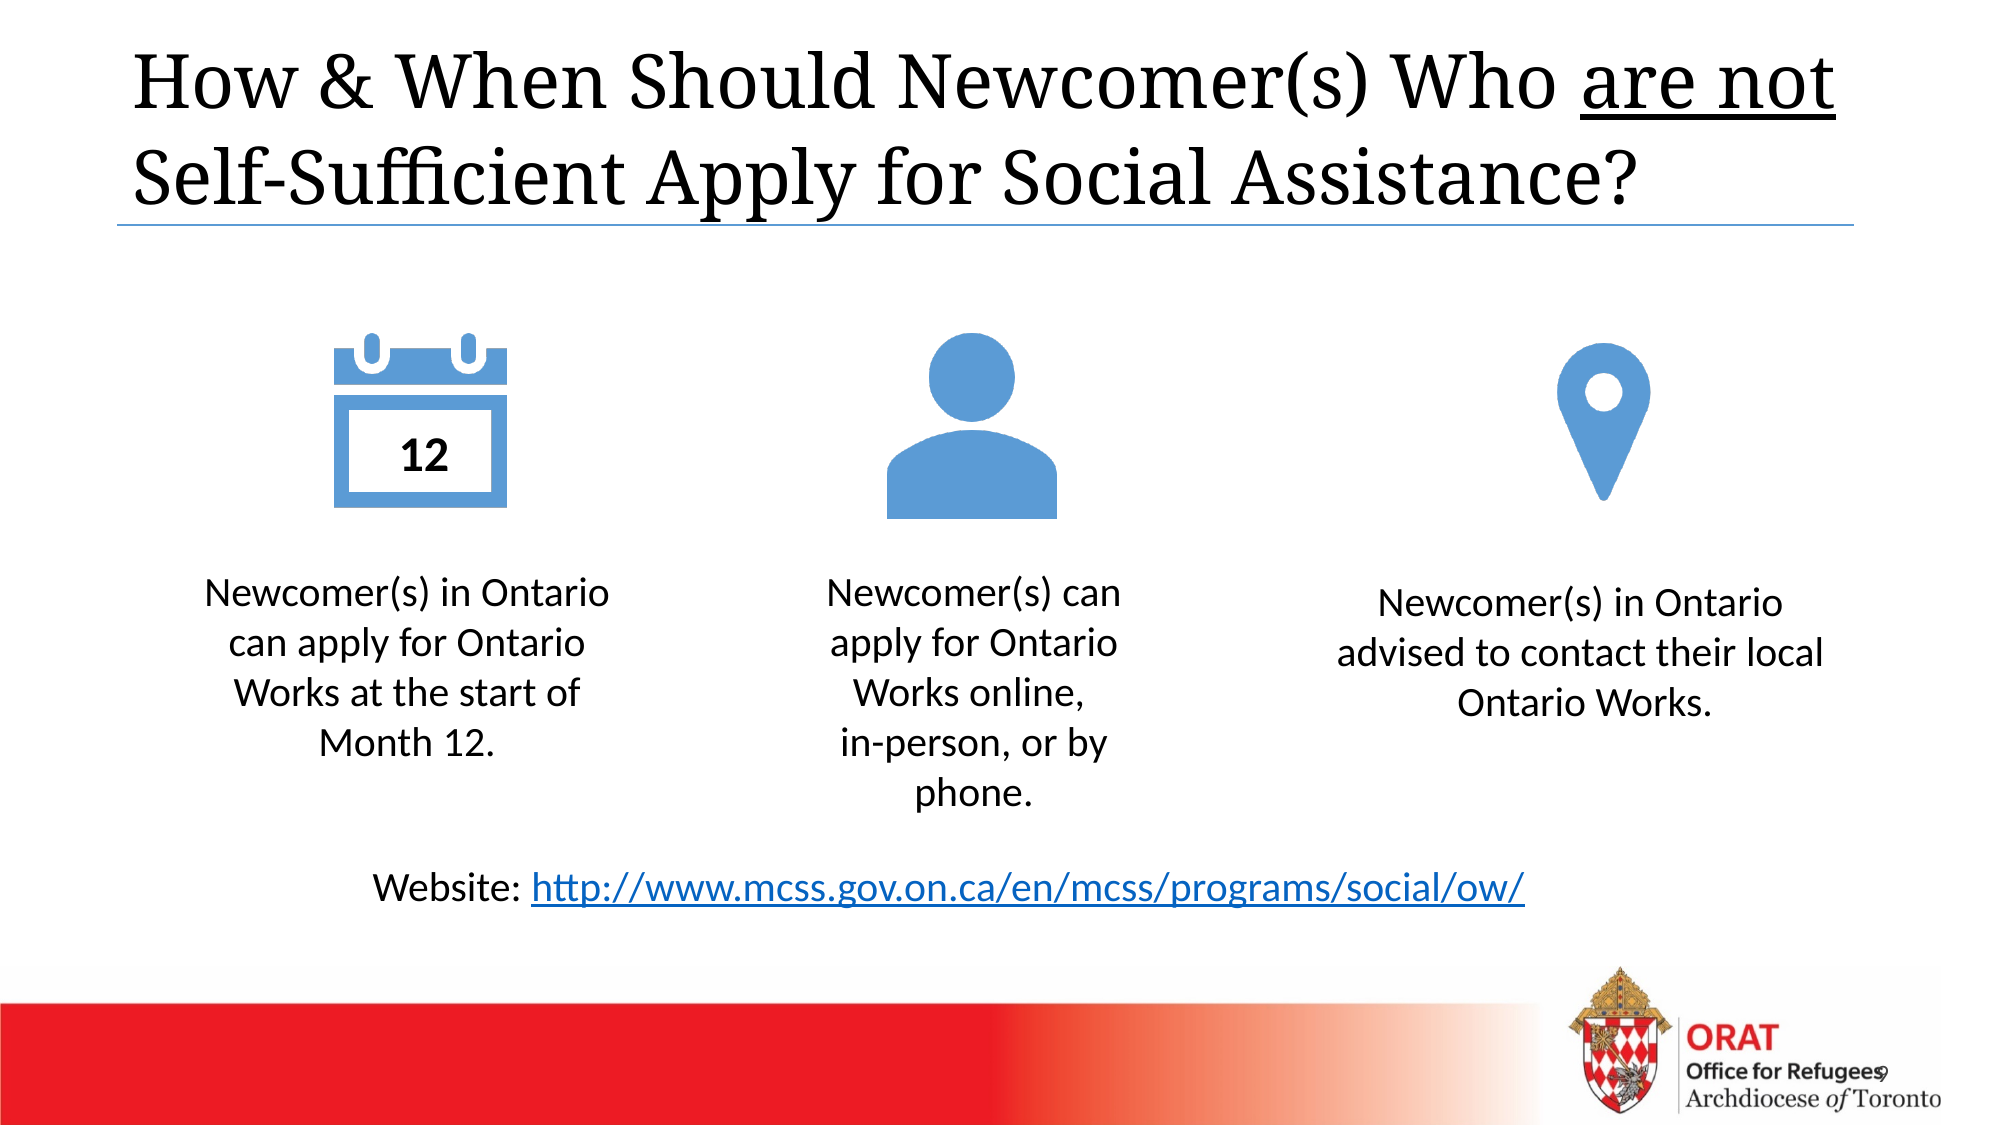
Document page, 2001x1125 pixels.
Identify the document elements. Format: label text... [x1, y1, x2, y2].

picture [0, 966, 1941, 1125]
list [15, 291, 1925, 921]
title How & When Should Newcomer(s) Who are not Self-Sufficient Apply for Social Assistance? [117, 22, 1854, 224]
slide_number 9 [1454, 1042, 1905, 1103]
